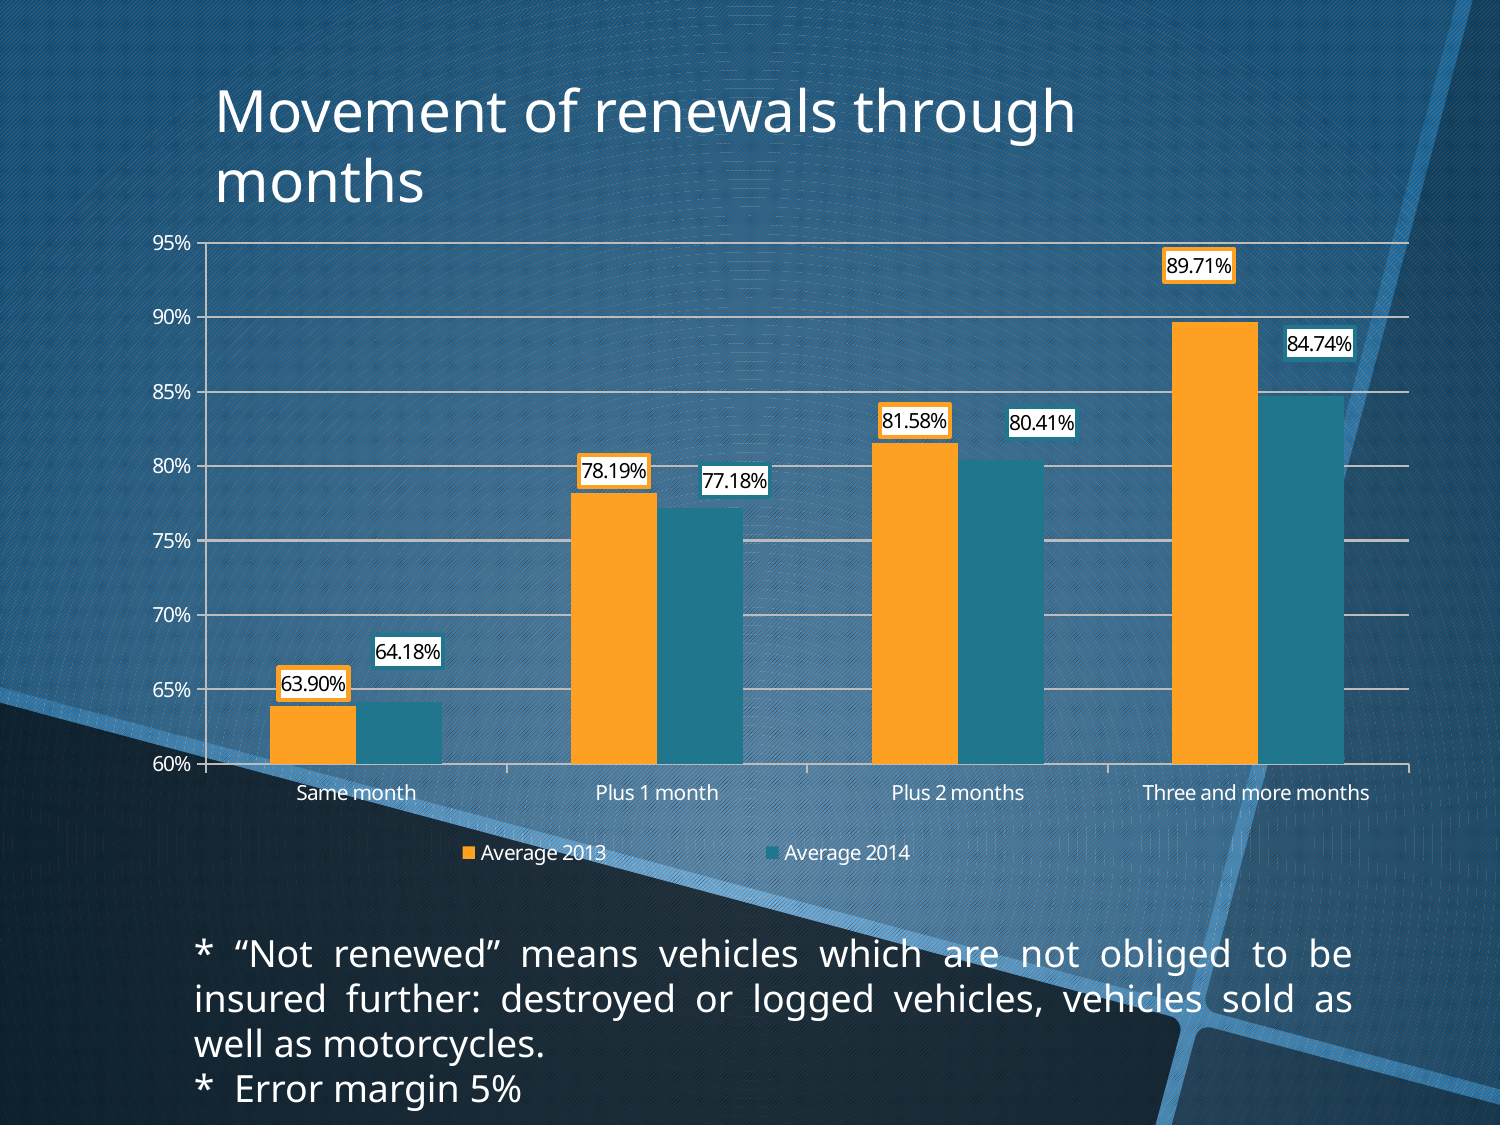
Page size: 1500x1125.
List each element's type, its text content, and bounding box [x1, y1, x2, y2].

text_box Movement of renewals through months [200, 66, 1271, 187]
text_box * “Not renewed” means vehicles which are not obliged to be insured further: destroyed or logged vehicles, vehicles sold as well as motorcycles. * Error margin 5% [179, 922, 1369, 1125]
chart [84, 193, 1426, 878]
